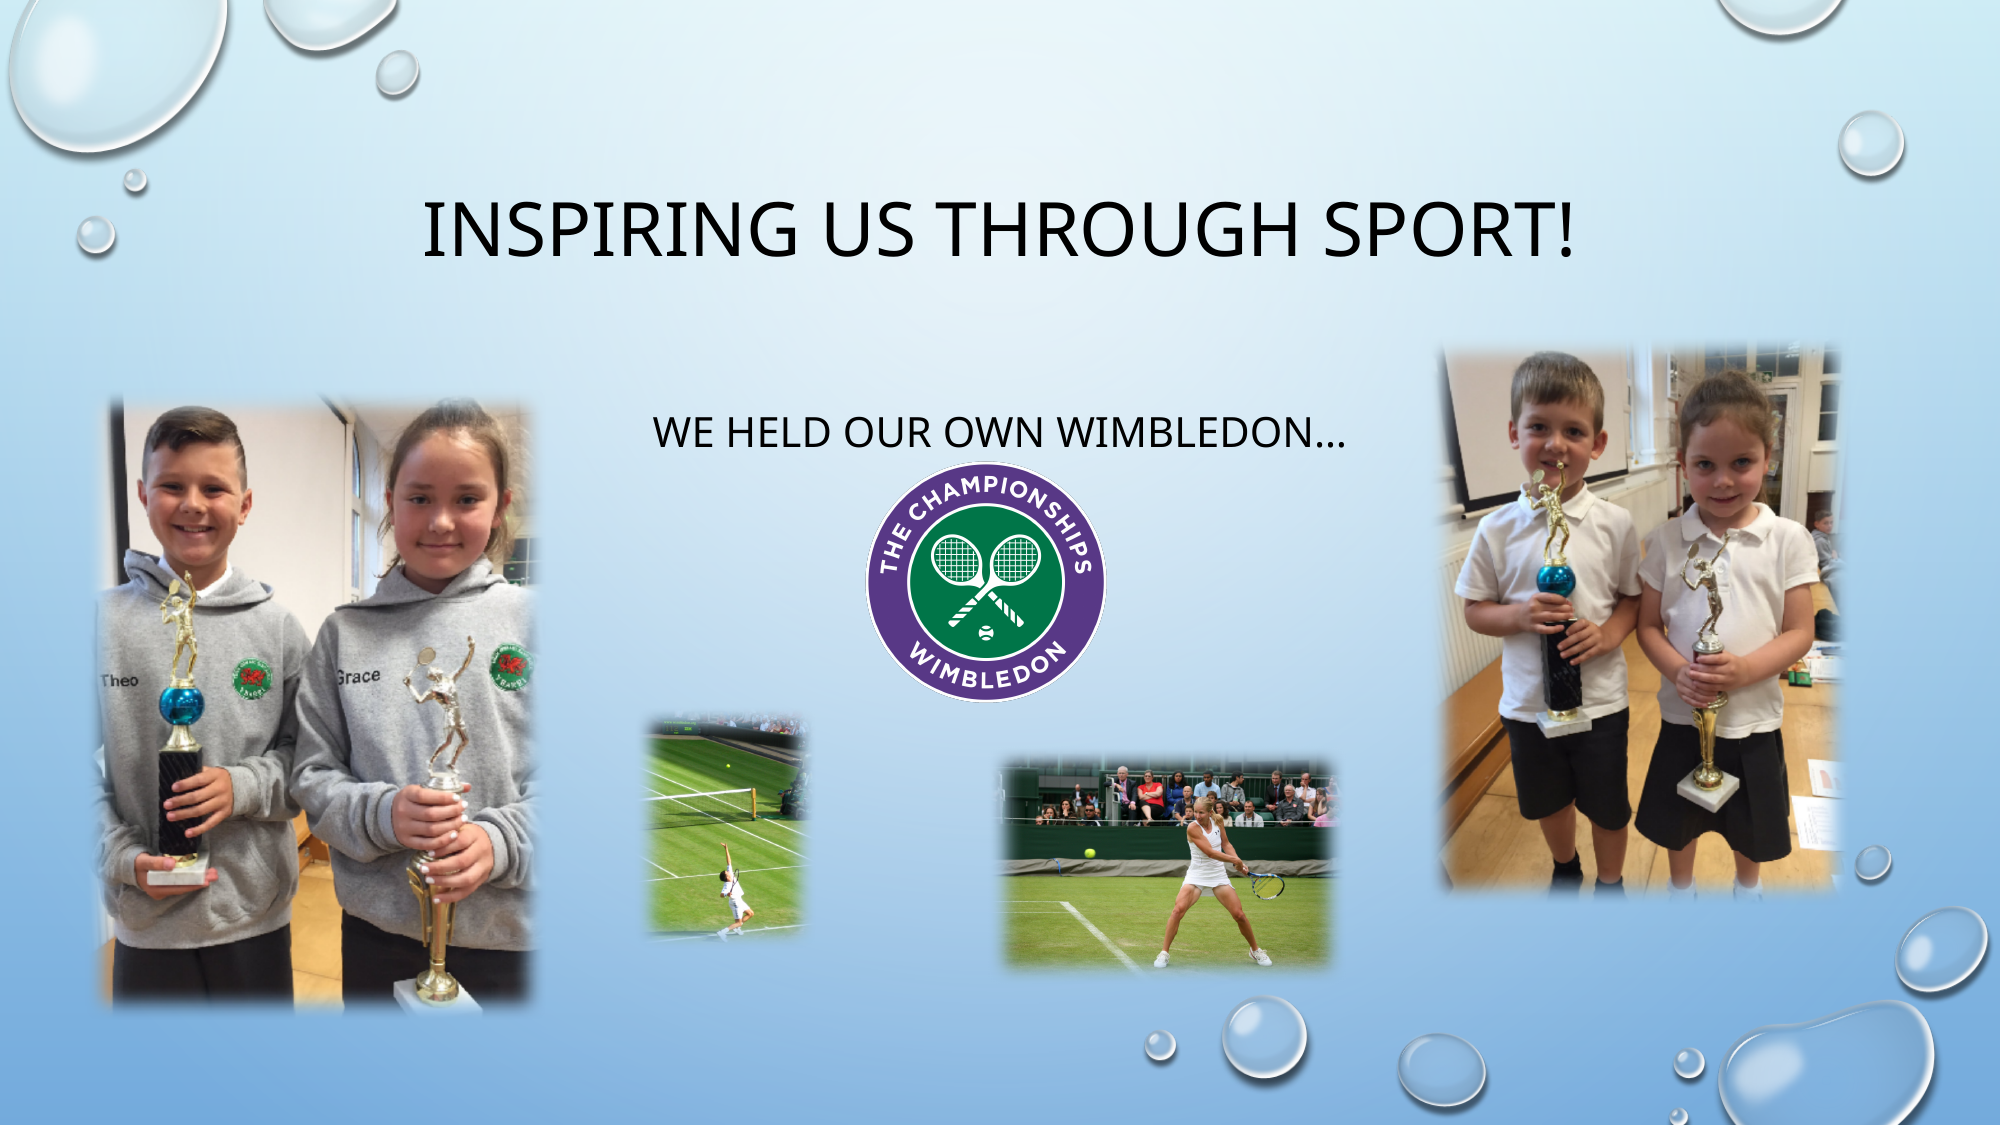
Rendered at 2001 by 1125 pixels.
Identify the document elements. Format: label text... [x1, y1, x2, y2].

list We held our own Wimbledon… [546, 388, 1850, 950]
picture [0, 0, 2000, 1125]
title Inspiring us through sport! [149, 101, 1851, 364]
